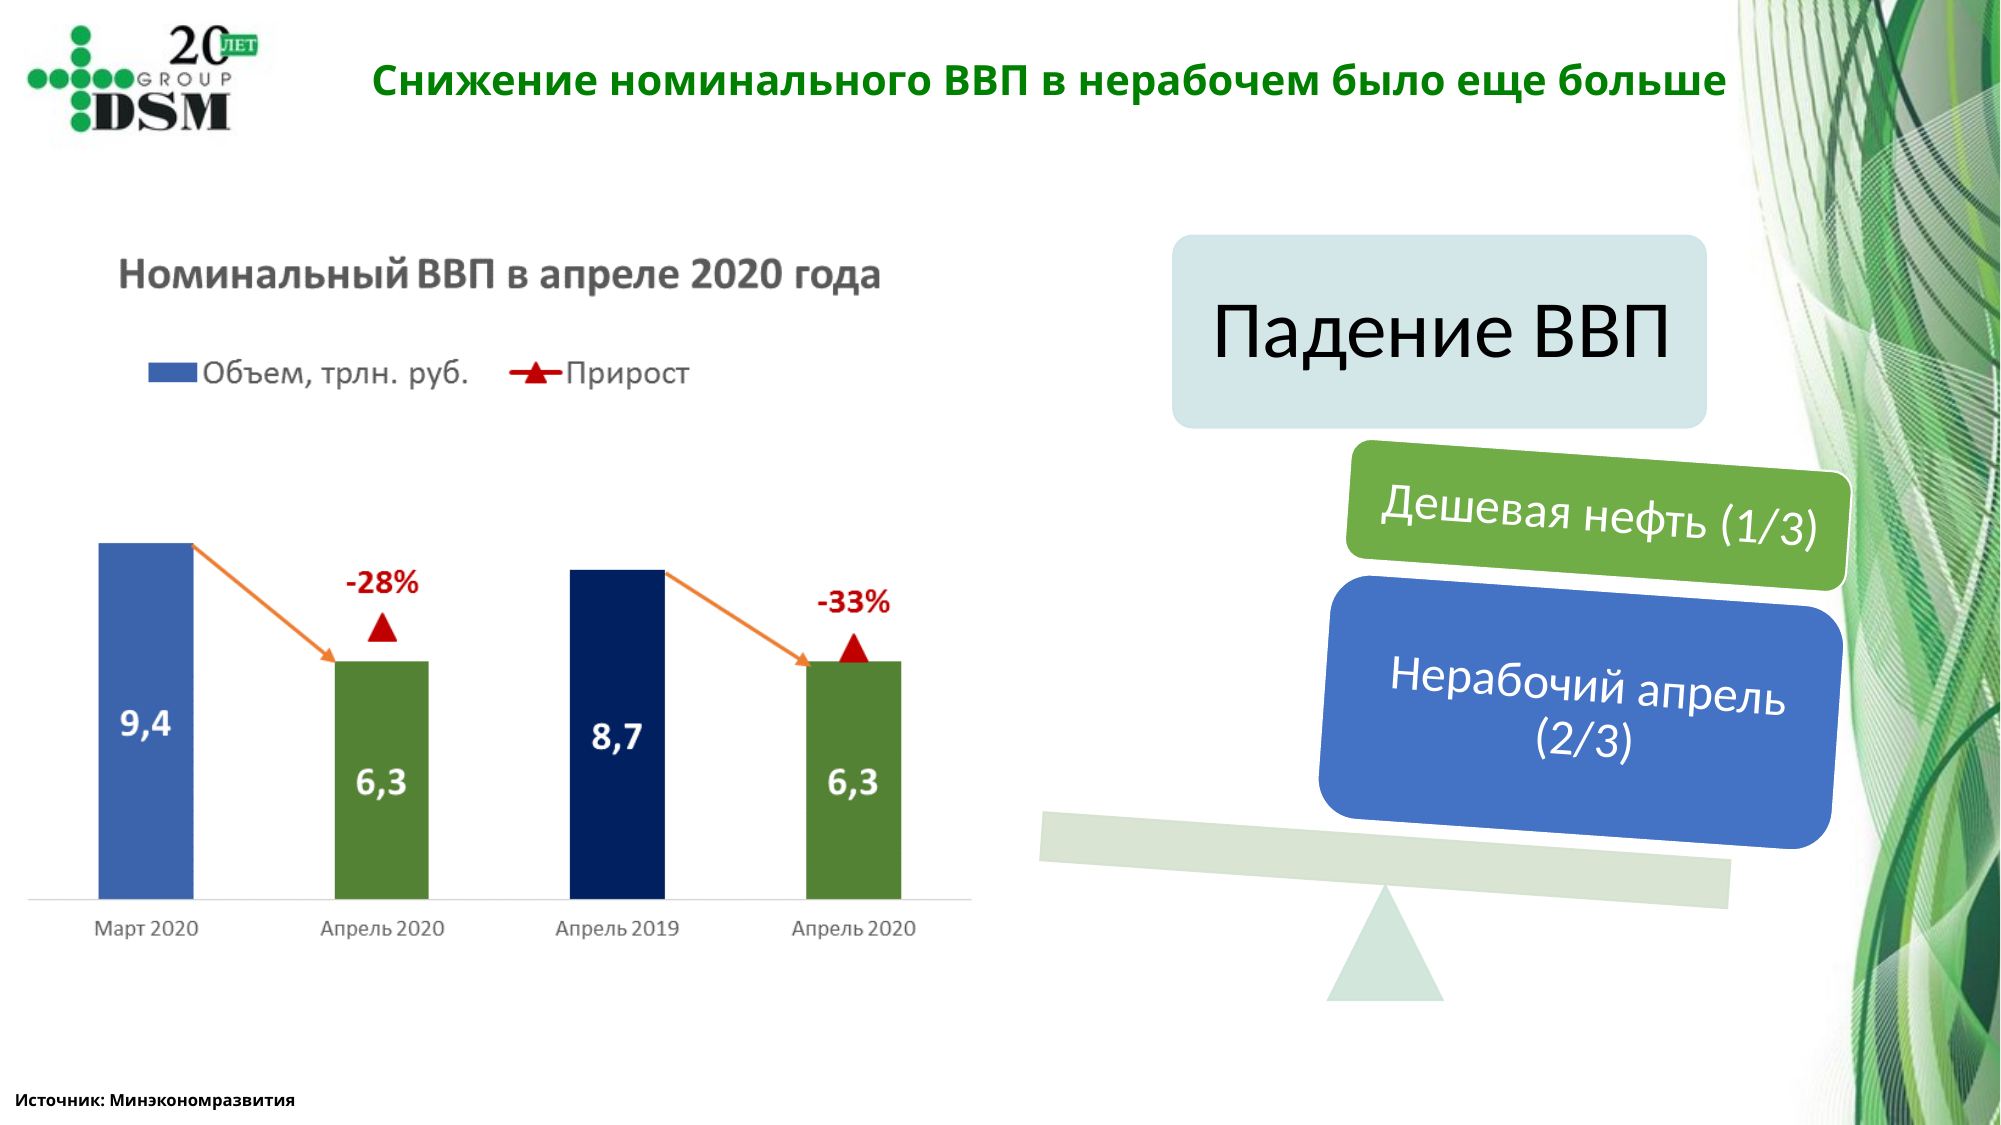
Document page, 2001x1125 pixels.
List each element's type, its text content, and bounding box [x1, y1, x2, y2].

text_box Снижение номинального ВВП в нерабочем было еще больше [356, 46, 1749, 112]
text_box Источник: Минэкономразвития [0, 1082, 945, 1118]
picture [0, 0, 2001, 1125]
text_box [836, 225, 2000, 991]
